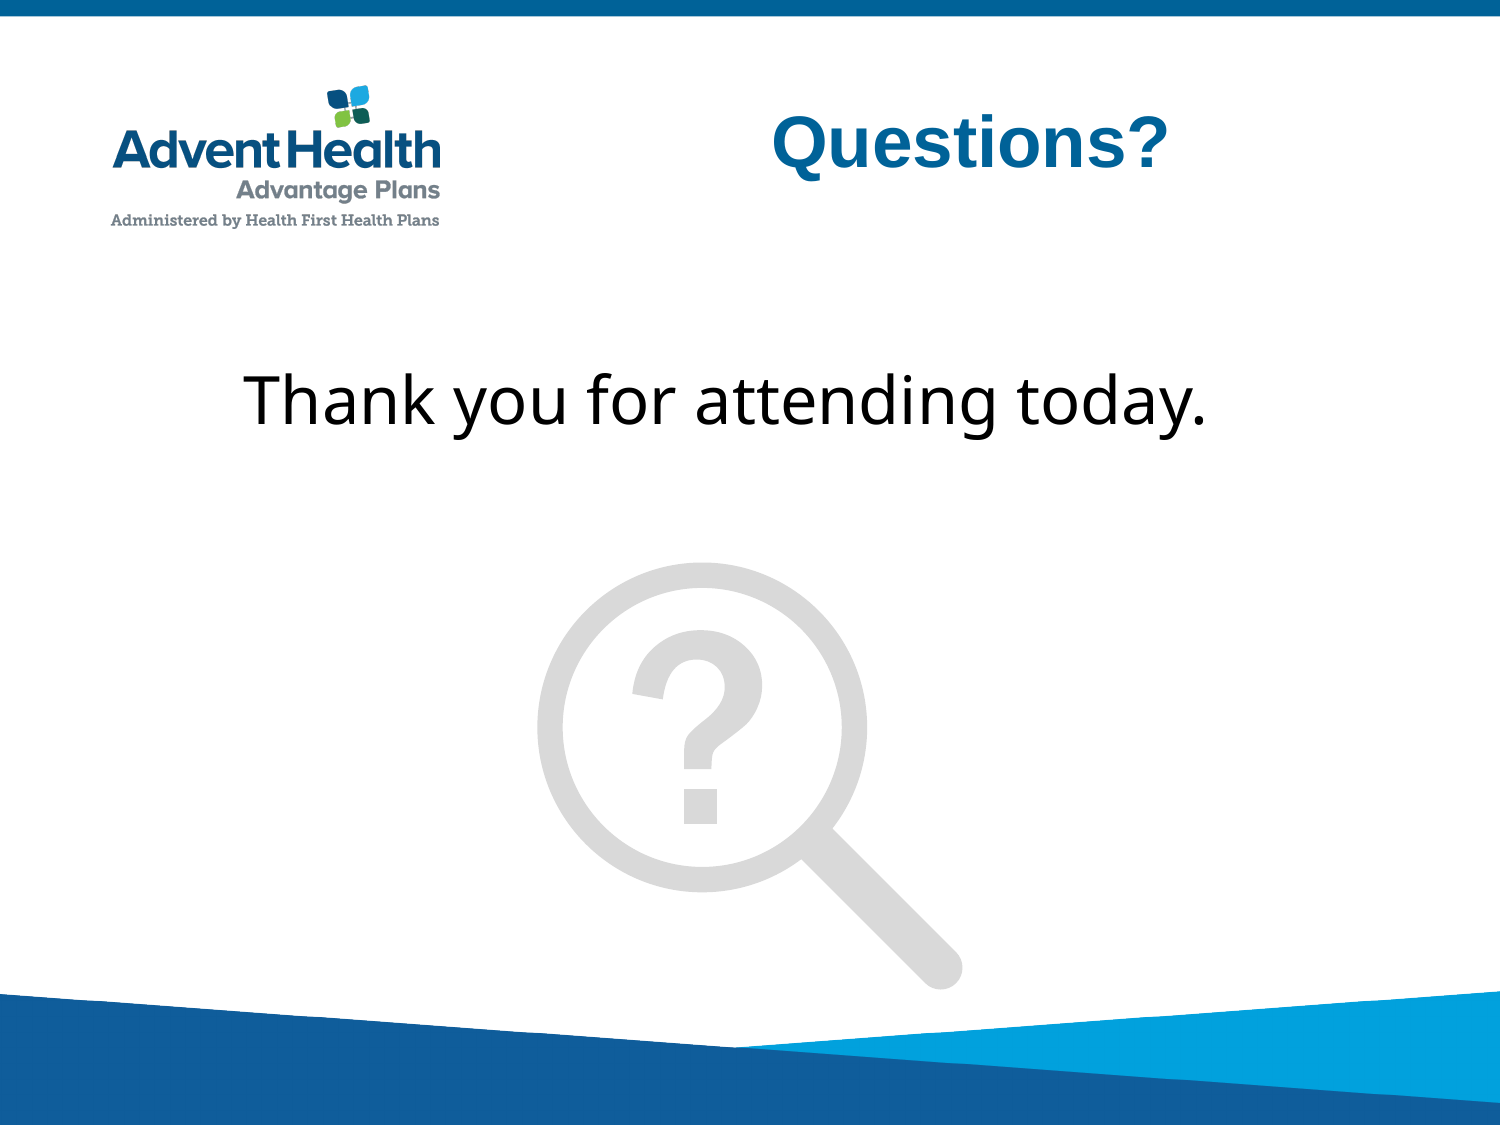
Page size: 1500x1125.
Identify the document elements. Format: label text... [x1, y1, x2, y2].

picture [108, 83, 442, 229]
text_box Questions? [442, 50, 1500, 238]
list Thank you for attending today. [49, 359, 1404, 478]
picture [0, 922, 1500, 1125]
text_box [537, 562, 963, 990]
